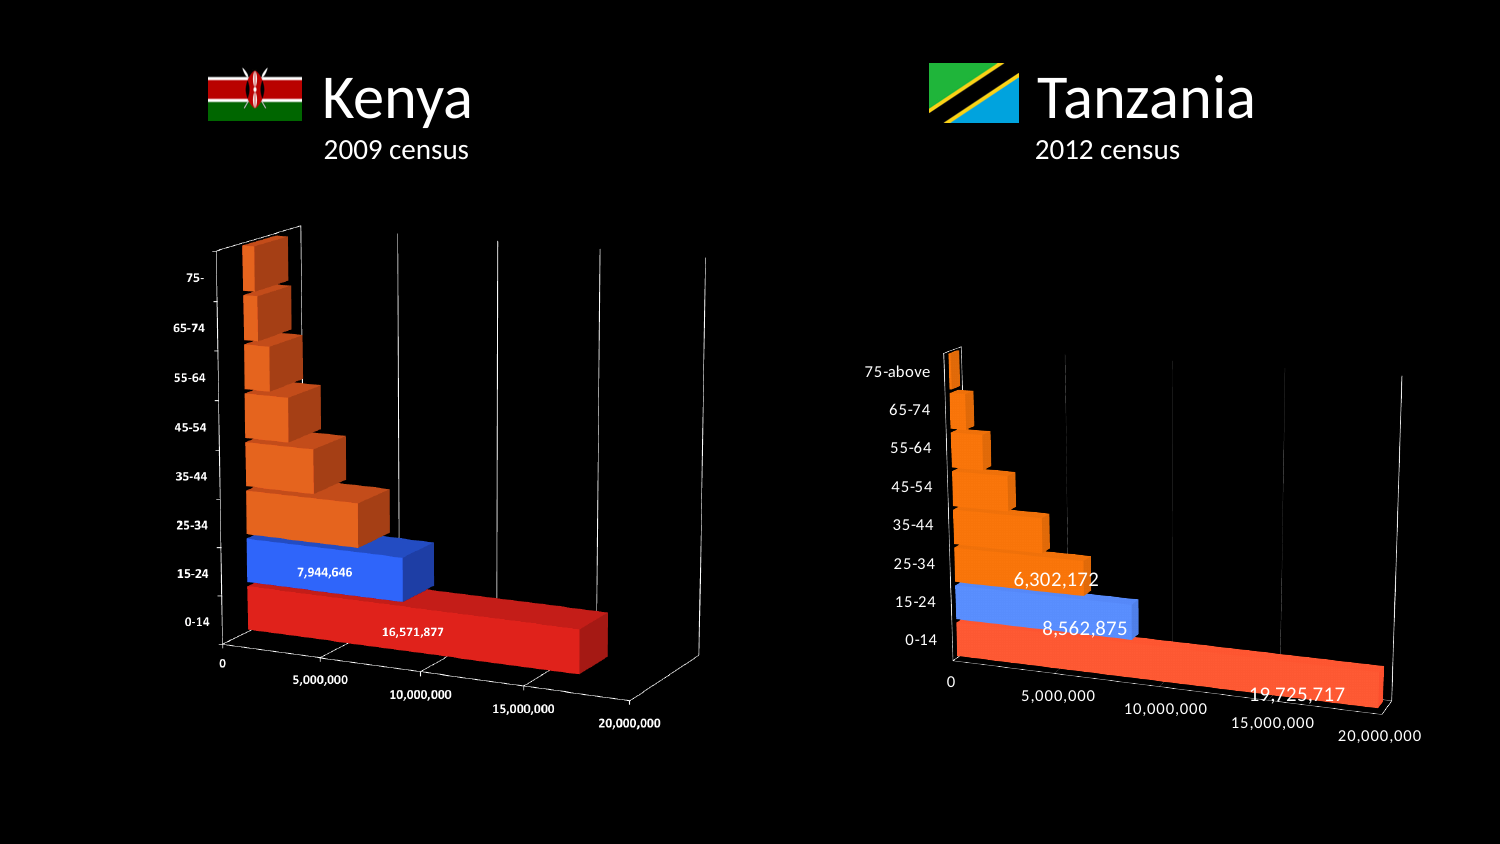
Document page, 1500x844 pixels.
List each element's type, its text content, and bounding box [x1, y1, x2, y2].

text_box 2012 census [1019, 122, 1196, 173]
picture [929, 62, 1020, 123]
text_box Kenya [307, 48, 567, 156]
text_box Tanzania [1023, 63, 1272, 208]
text_box 2009 census [308, 122, 485, 173]
picture [207, 58, 303, 122]
chart [833, 219, 1454, 758]
picture [133, 181, 763, 794]
